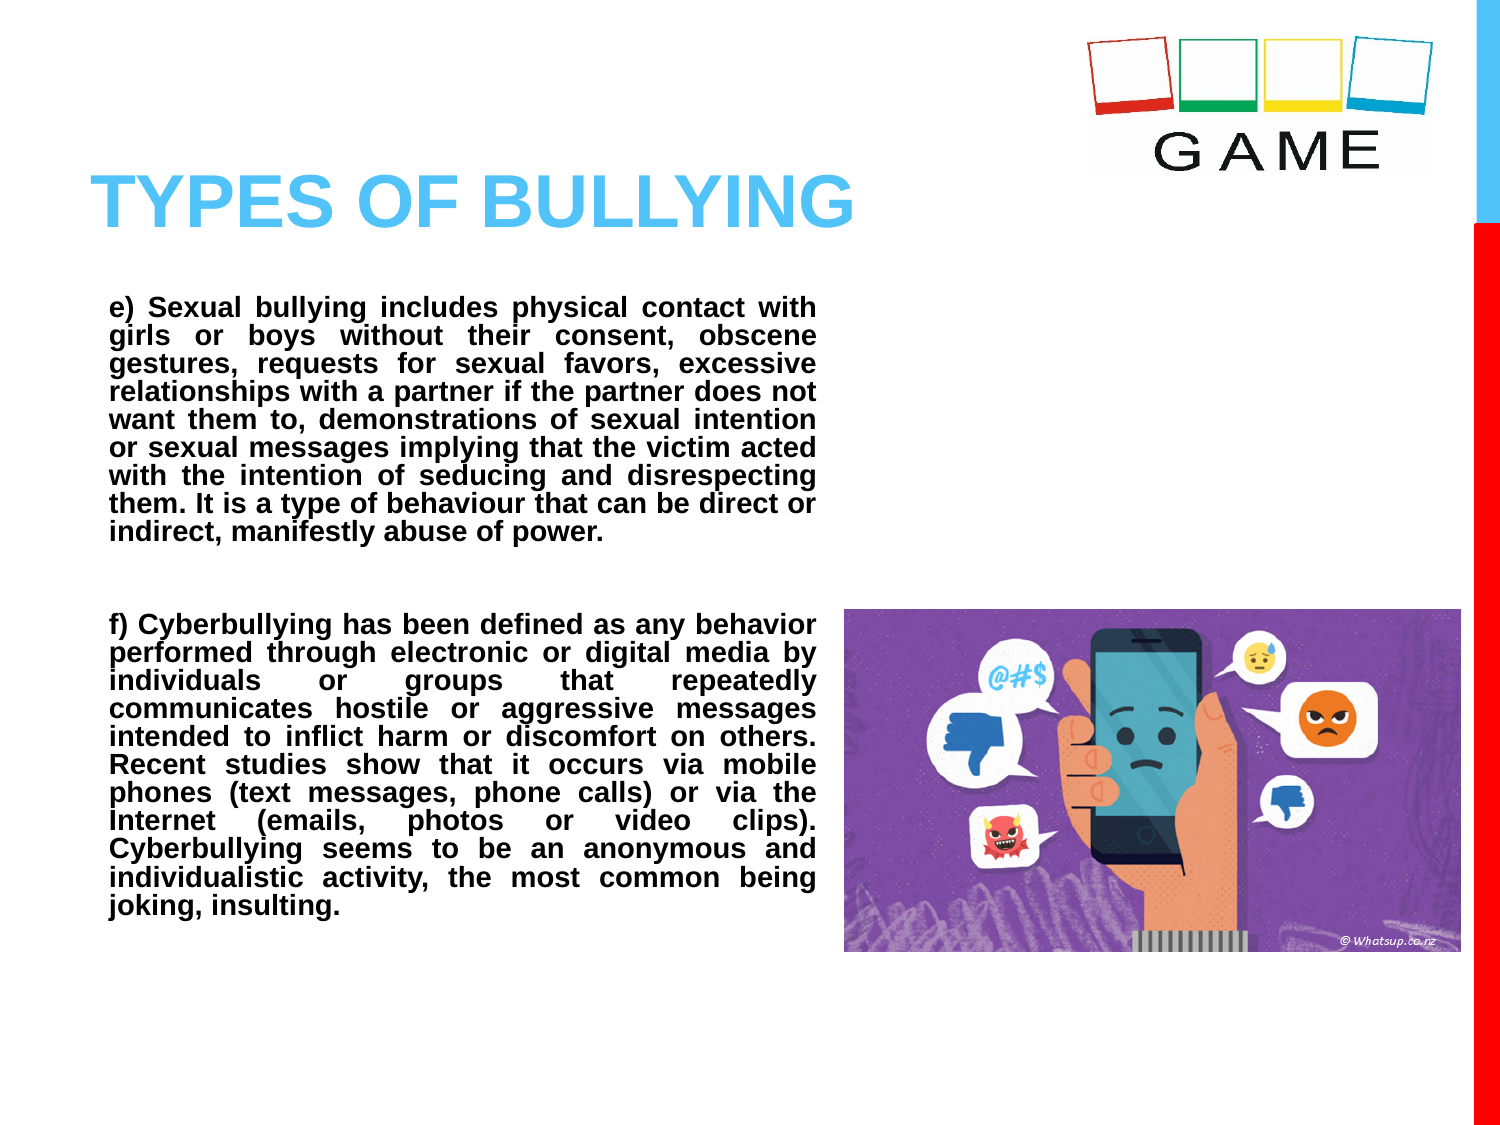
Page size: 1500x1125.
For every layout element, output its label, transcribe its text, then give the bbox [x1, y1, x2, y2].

picture [1087, 36, 1433, 173]
picture [844, 609, 1461, 952]
title TYPES OF BULLYING [75, 25, 1025, 250]
list e) Sexual bullying includes physical contact with girls or boys without their consent, obscene gestures, requests for sexual favors, excessive relationships with a partner if the partner does not want them to, demonstrations of sexual intention or sexual messages implying that the victim acted with the intention of seducing and disrespecting them. It is a type of behaviour that can be direct or indirect, manifestly abuse of power. f) Cyberbullying has been defined as any behavior performed through electronic or digital media by individuals or groups that repeatedly communicates hostile or aggressive messages intended to inflict harm or discomfort on others. Recent studies show that it occurs via mobile phones (text messages, phone calls) or via the Internet (emails, photos or video clips). Cyberbullying seems to be an anonymous and individualistic activity, the most common being joking, insulting. [75, 287, 833, 1005]
